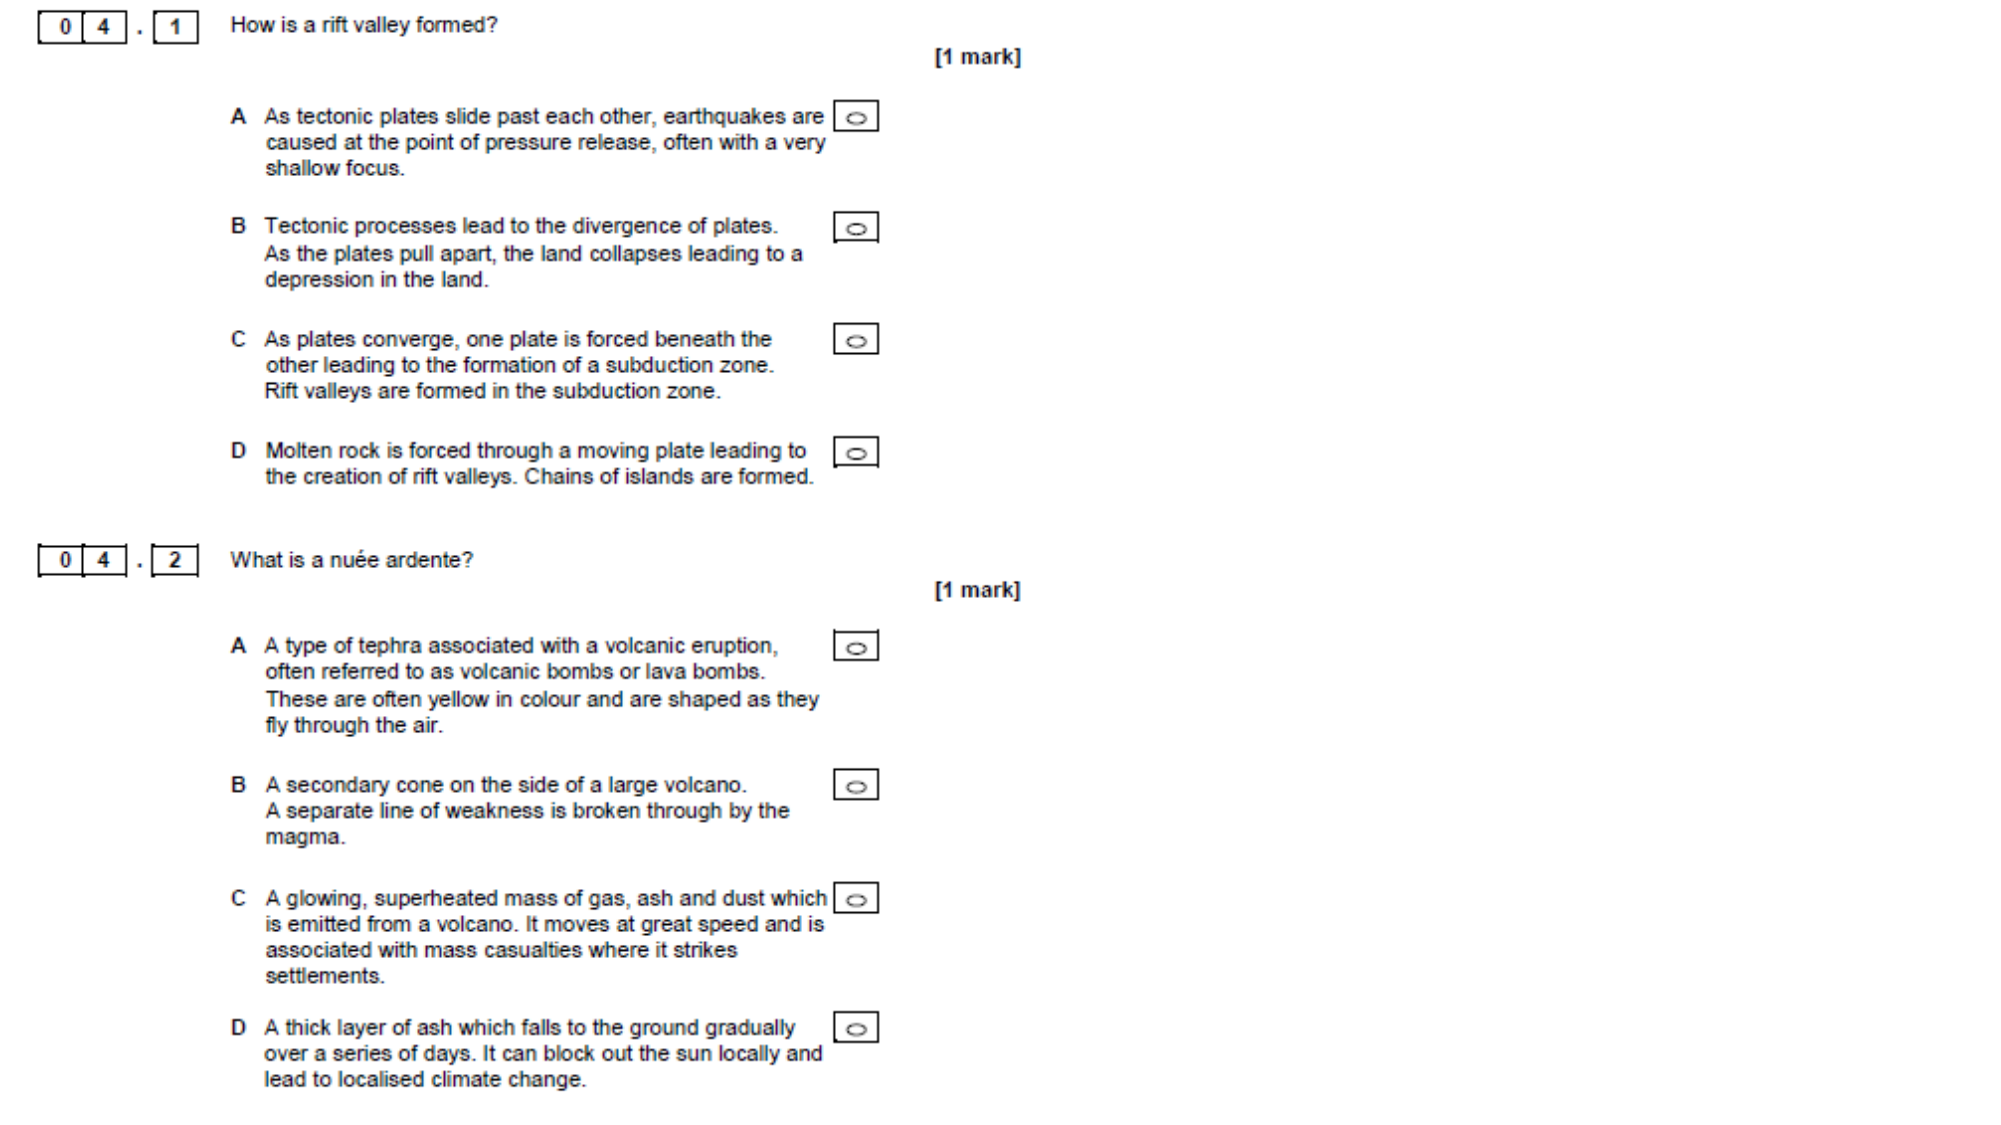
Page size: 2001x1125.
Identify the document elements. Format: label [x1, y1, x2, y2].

picture [34, 0, 1035, 1102]
